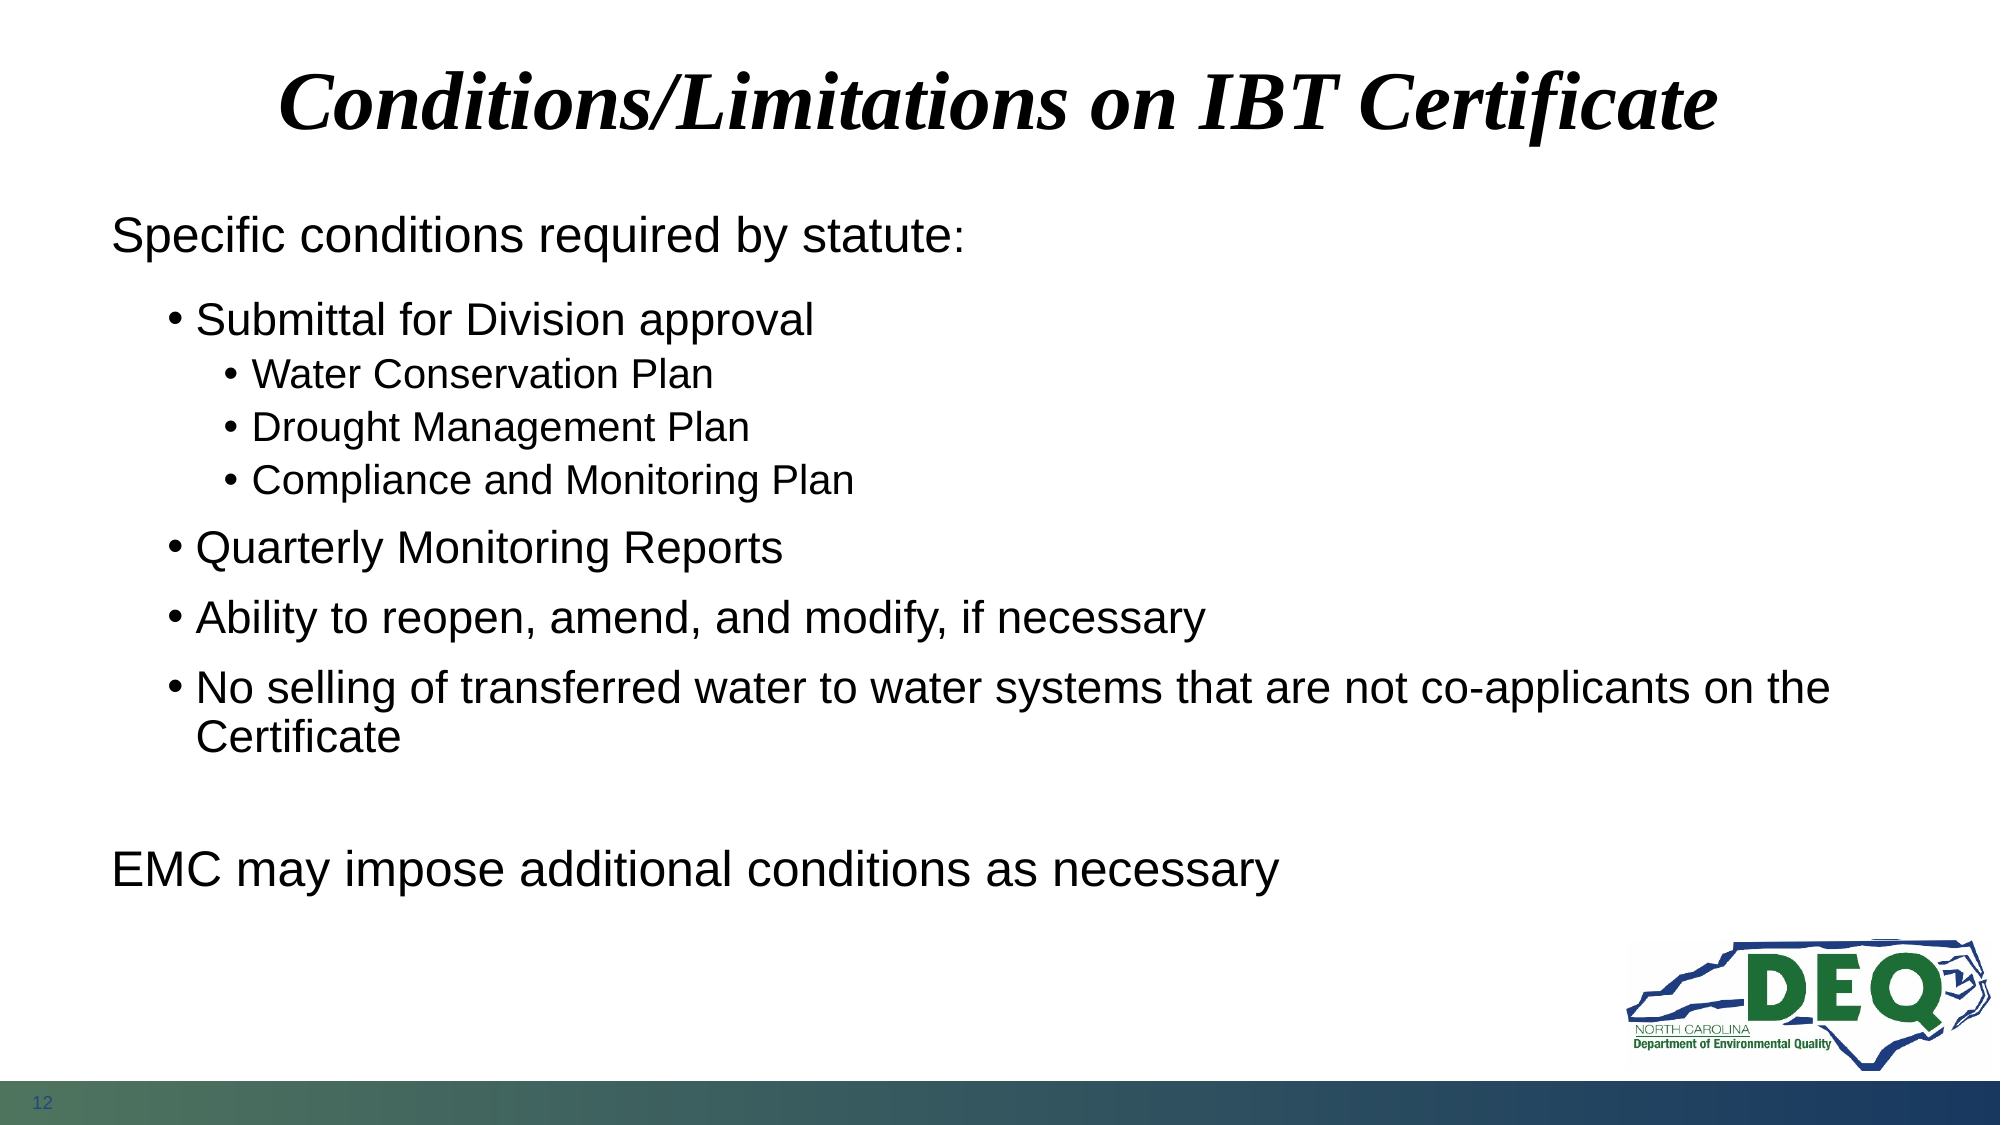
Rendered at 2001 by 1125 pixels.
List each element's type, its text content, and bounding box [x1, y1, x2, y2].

list Specific conditions required by statute: Submittal for Division approval Water Conservation Plan Drought Management Plan Compliance and Monitoring Plan Quarterly Monitoring Reports Ability to reopen, amend, and modify, if necessary No selling of transferred water to water systems that are not co-applicants on the Certificate EMC may impose additional conditions as necessary [96, 201, 1904, 939]
slide_number 12 [17, 1091, 468, 1114]
title Conditions/Limitations on IBT Certificate [137, 16, 1863, 191]
picture [1626, 939, 1991, 1071]
